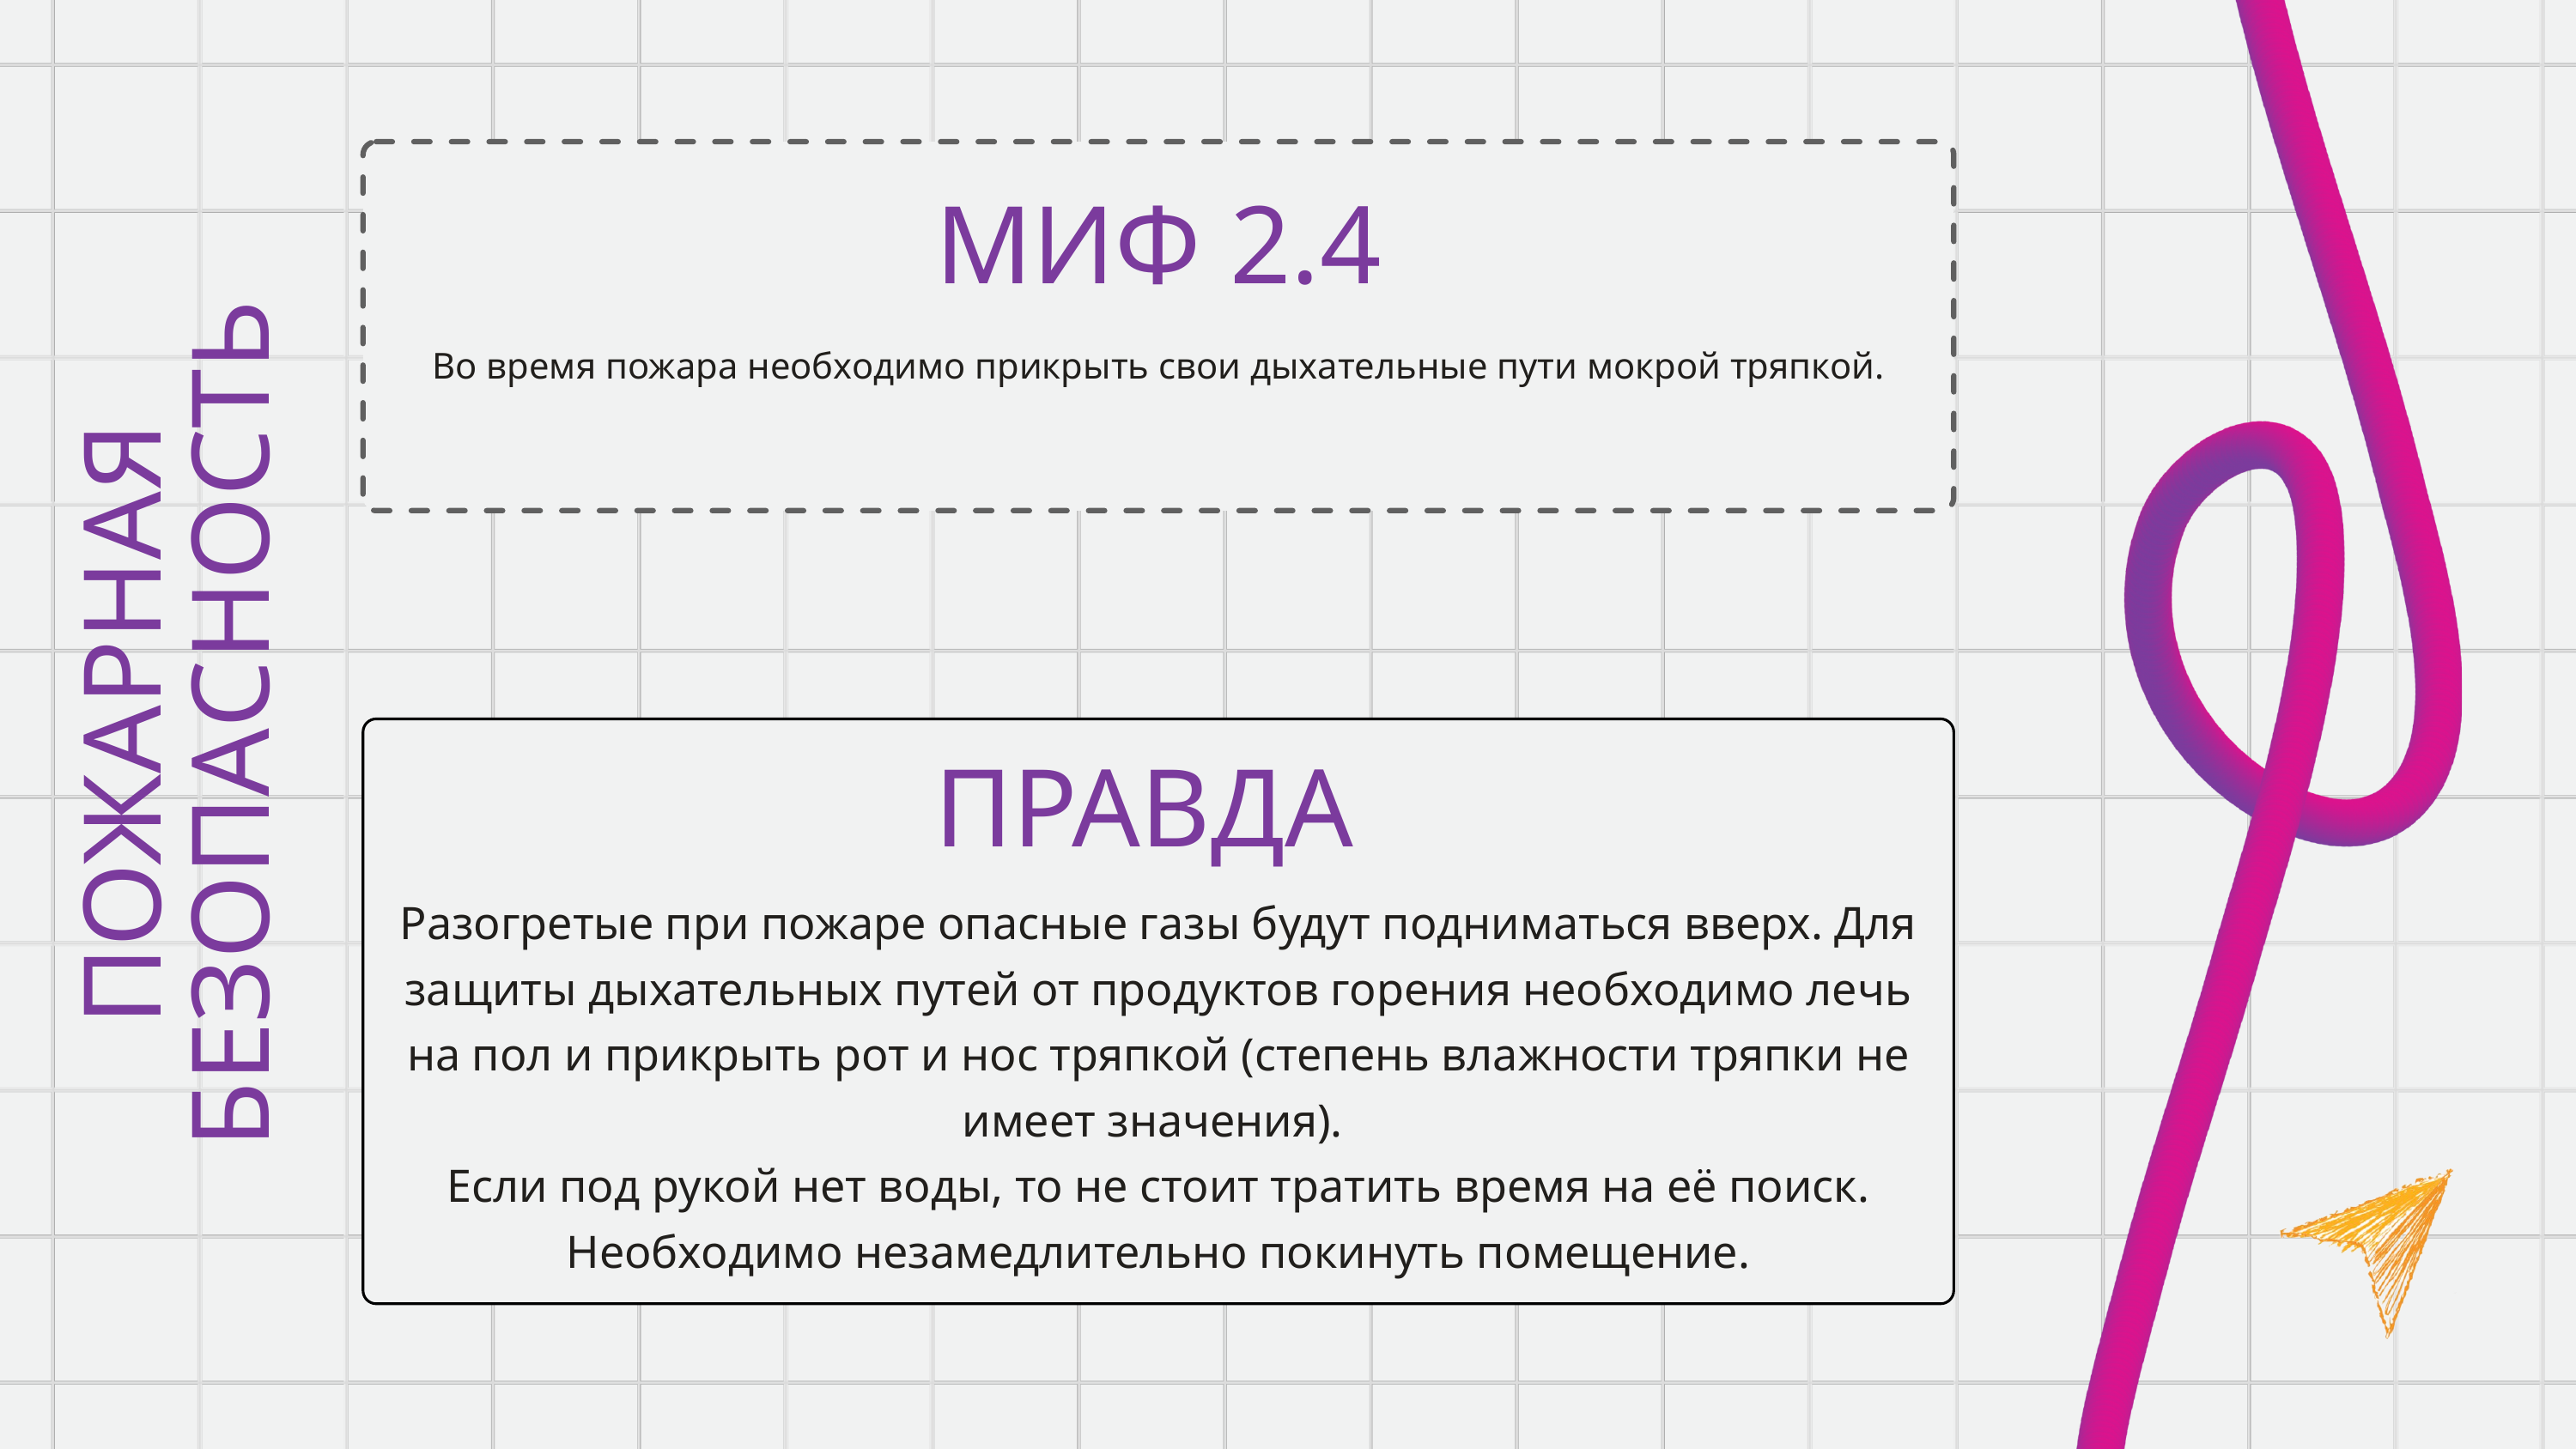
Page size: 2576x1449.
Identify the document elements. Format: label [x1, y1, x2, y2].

text_box [362, 141, 1954, 512]
picture [2251, 1131, 2458, 1349]
text_box [362, 718, 1954, 1304]
text_box [0, 0, 2576, 1449]
